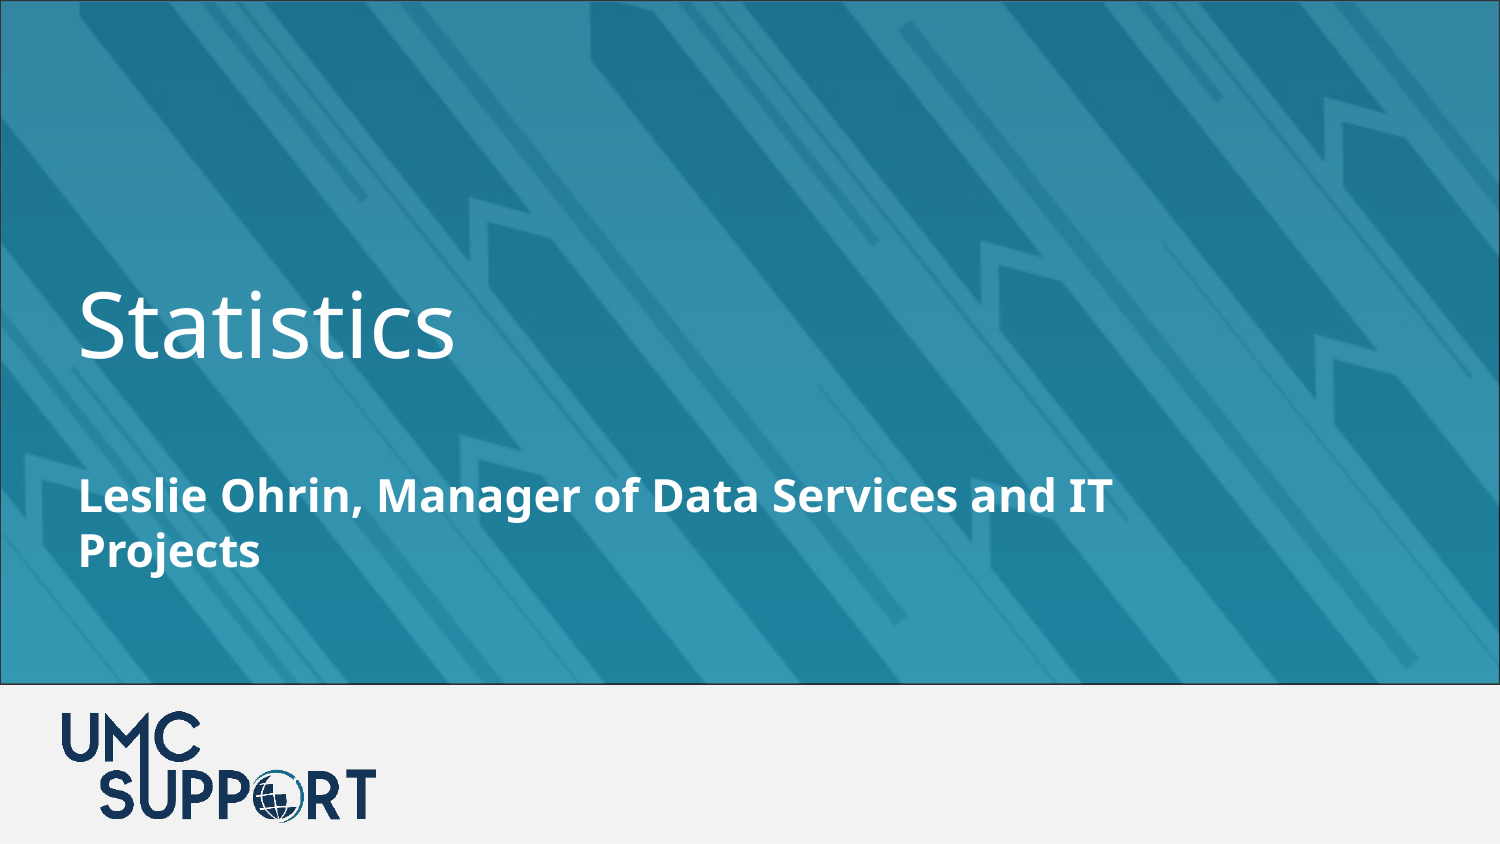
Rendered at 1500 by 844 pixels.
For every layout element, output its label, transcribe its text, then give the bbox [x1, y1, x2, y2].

list Leslie Ohrin, Manager of Data Services and IT Projects [62, 459, 1275, 585]
picture [2, 2, 1500, 684]
list Statistics [62, 259, 1338, 435]
picture [62, 711, 376, 823]
